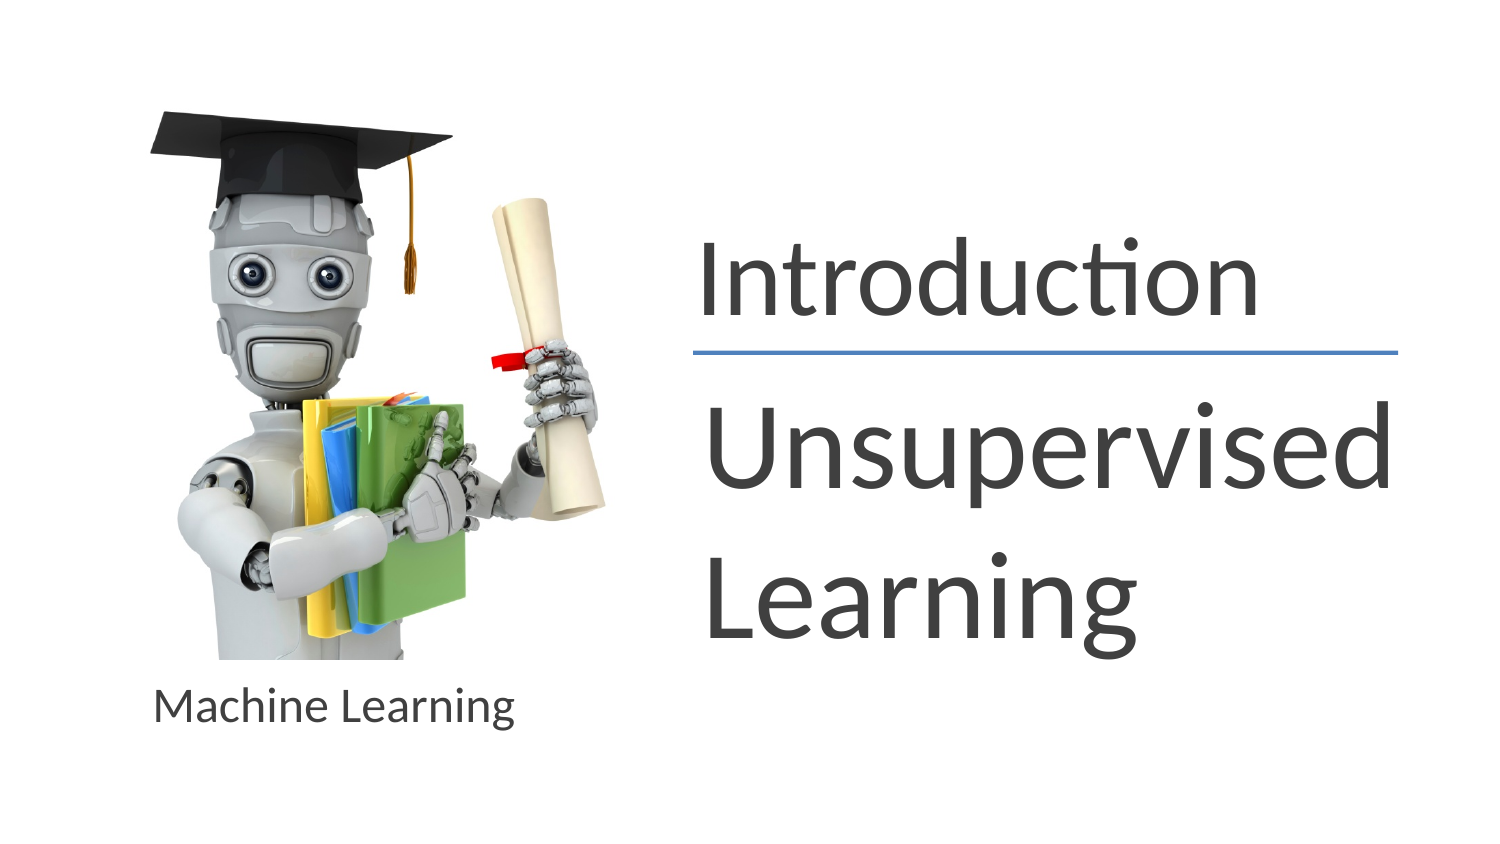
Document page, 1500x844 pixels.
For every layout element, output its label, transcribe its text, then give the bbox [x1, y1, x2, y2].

text_box Machine Learning [137, 668, 613, 772]
text_box Introduction [680, 152, 1493, 387]
picture [112, 59, 638, 660]
text_box Unsupervised Learning [687, 380, 1500, 647]
